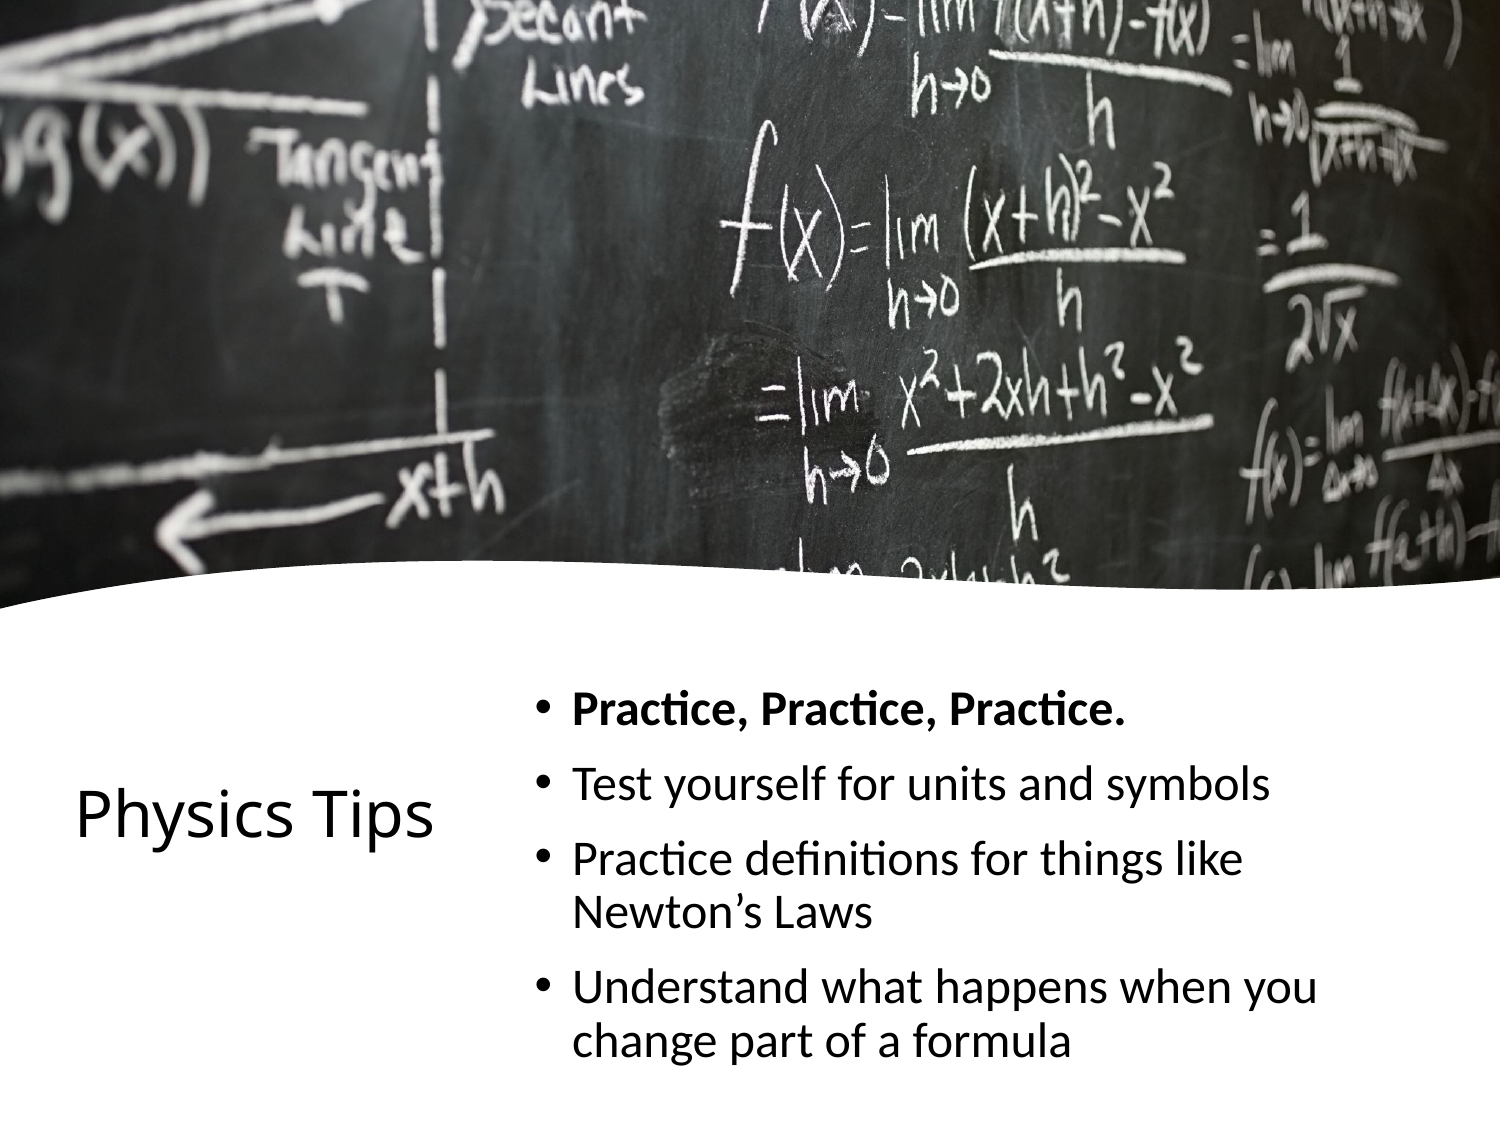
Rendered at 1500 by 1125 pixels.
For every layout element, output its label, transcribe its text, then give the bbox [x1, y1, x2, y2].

picture [0, 0, 1500, 609]
list Practice, Practice, Practice. Test yourself for units and symbols Practice definitions for things like Newton’s Laws Understand what happens when you change part of a formula [519, 615, 1441, 1125]
title Physics Tips [59, 615, 464, 1018]
